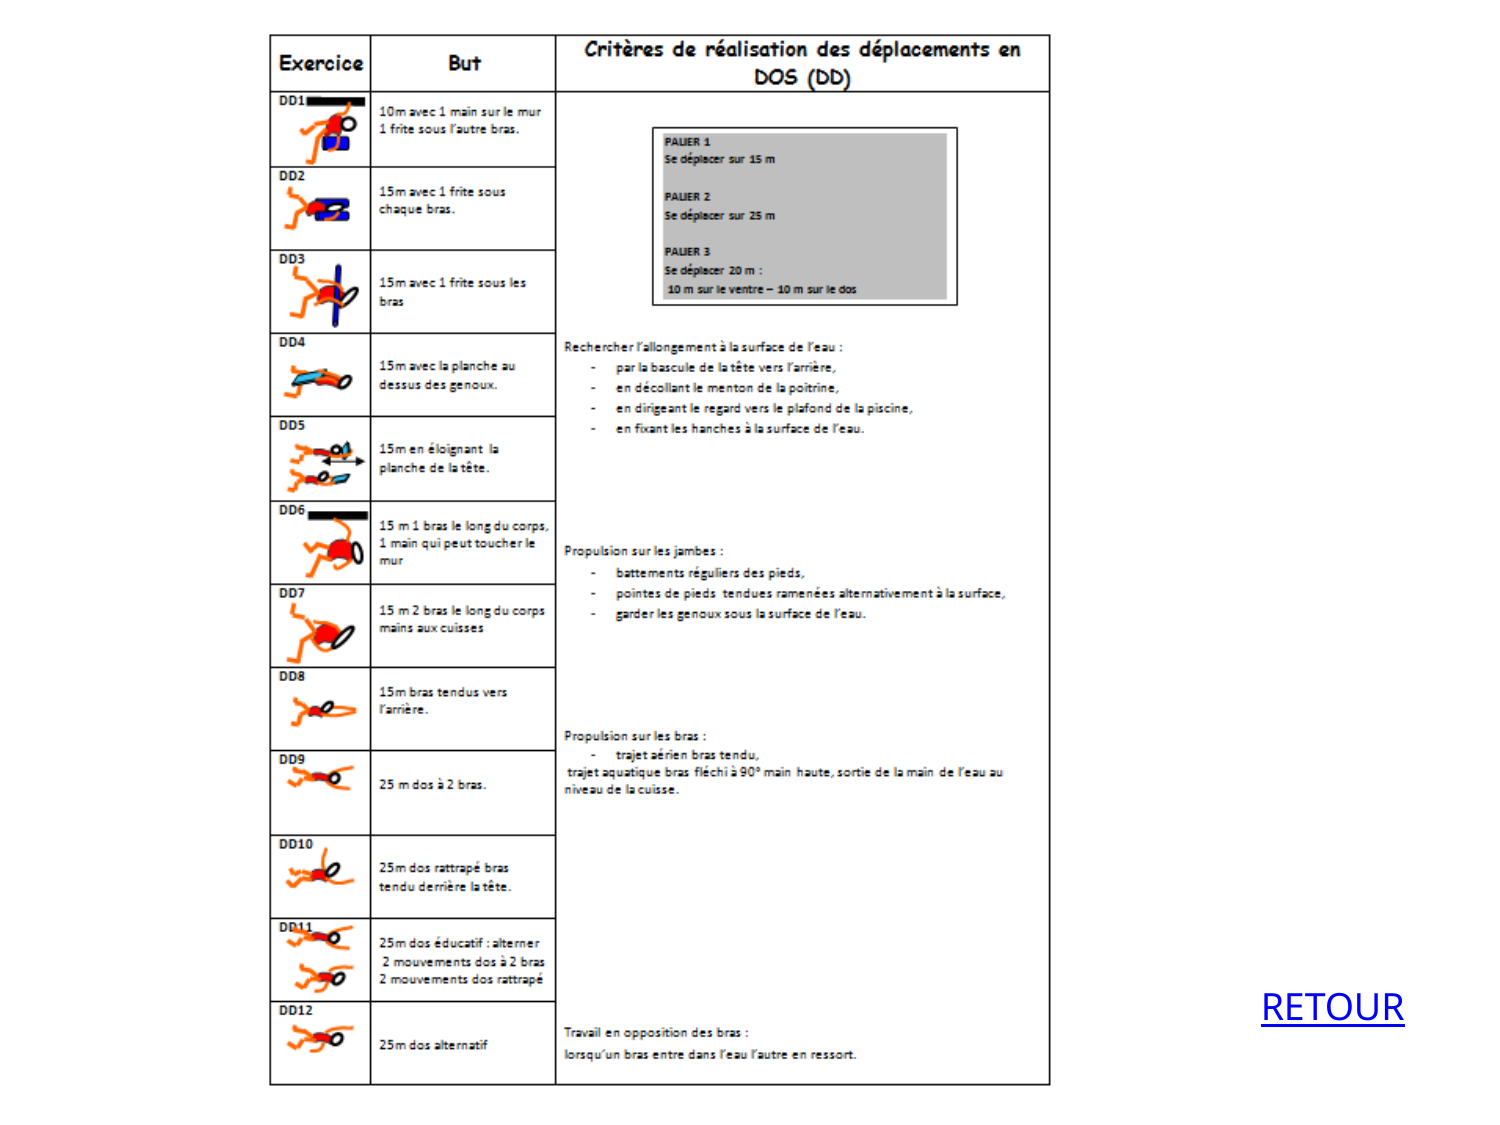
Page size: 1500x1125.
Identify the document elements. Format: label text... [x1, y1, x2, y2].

picture [265, 30, 1058, 1093]
text_box RETOUR [1246, 976, 1451, 1042]
